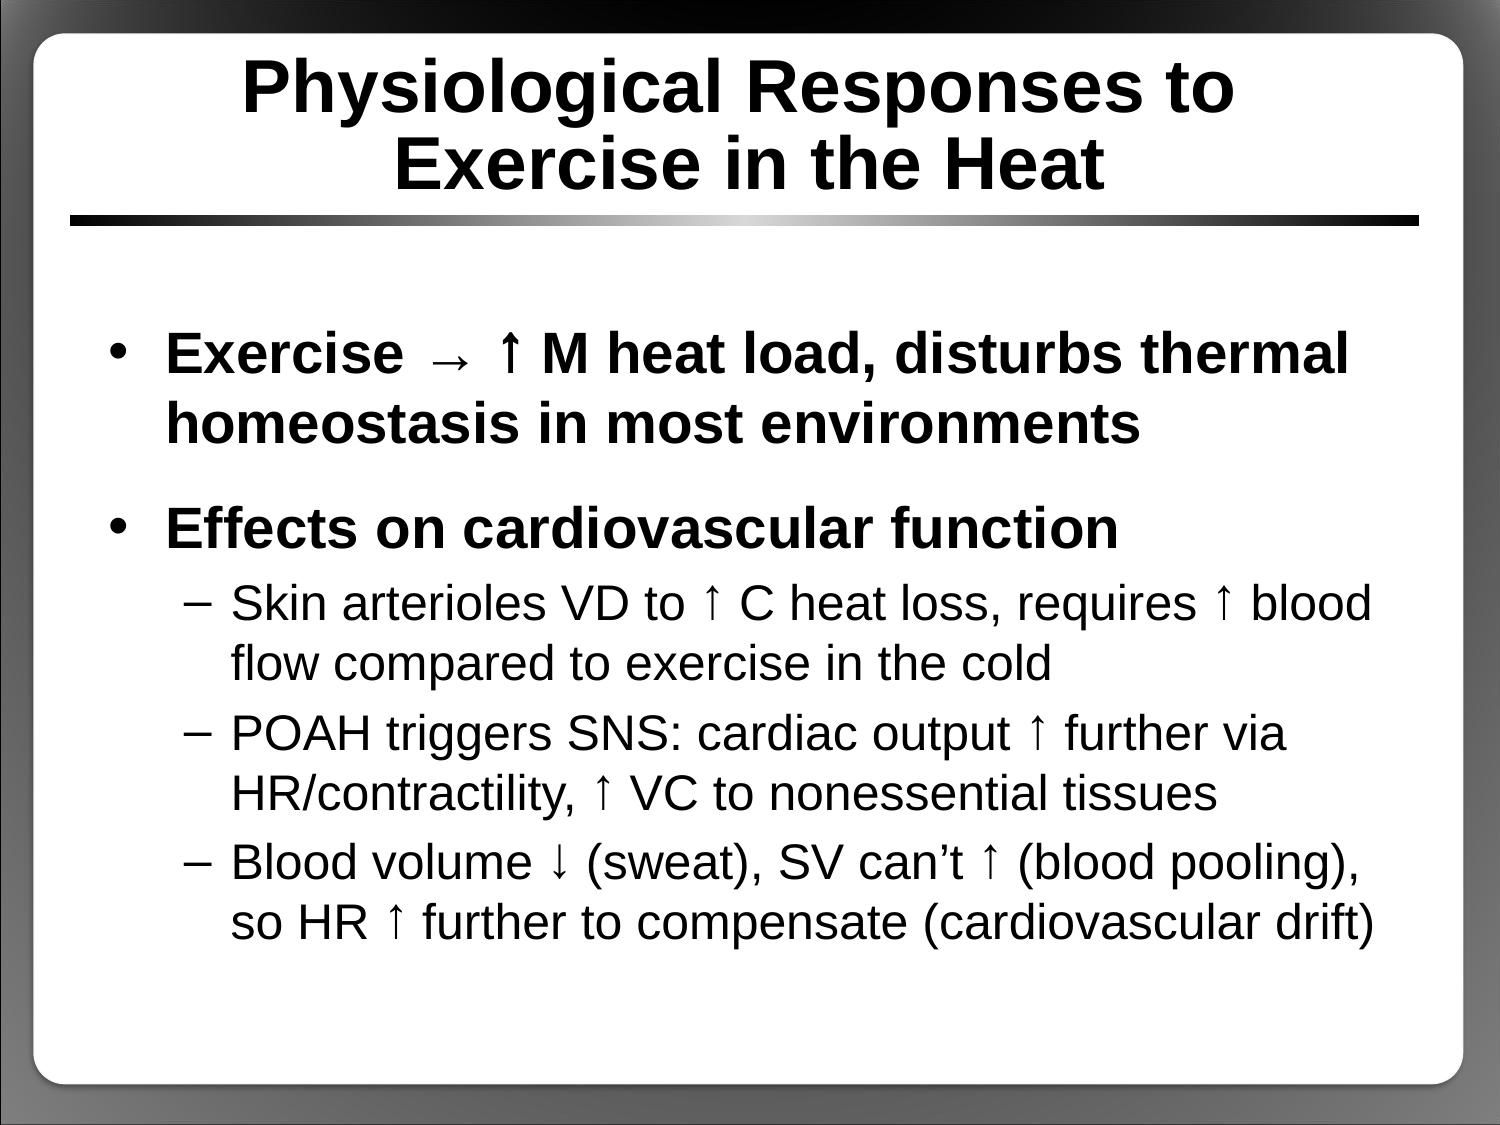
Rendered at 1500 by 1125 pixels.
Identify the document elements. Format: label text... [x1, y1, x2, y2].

title Physiological Responses to Exercise in the Heat [50, 46, 1450, 210]
picture [0, 0, 1500, 1125]
list Exercise → ↑ M heat load, disturbs thermal homeostasis in most environments Effects on cardiovascular function Skin arterioles VD to ↑ C heat loss, requires ↑ blood flow compared to exercise in the cold POAH triggers SNS: cardiac output ↑ further via HR/contractility, ↑ VC to nonessential tissues Blood volume ↓ (sweat), SV can’t ↑ (blood pooling), so HR ↑ further to compensate (cardiovascular drift) [93, 307, 1426, 1009]
